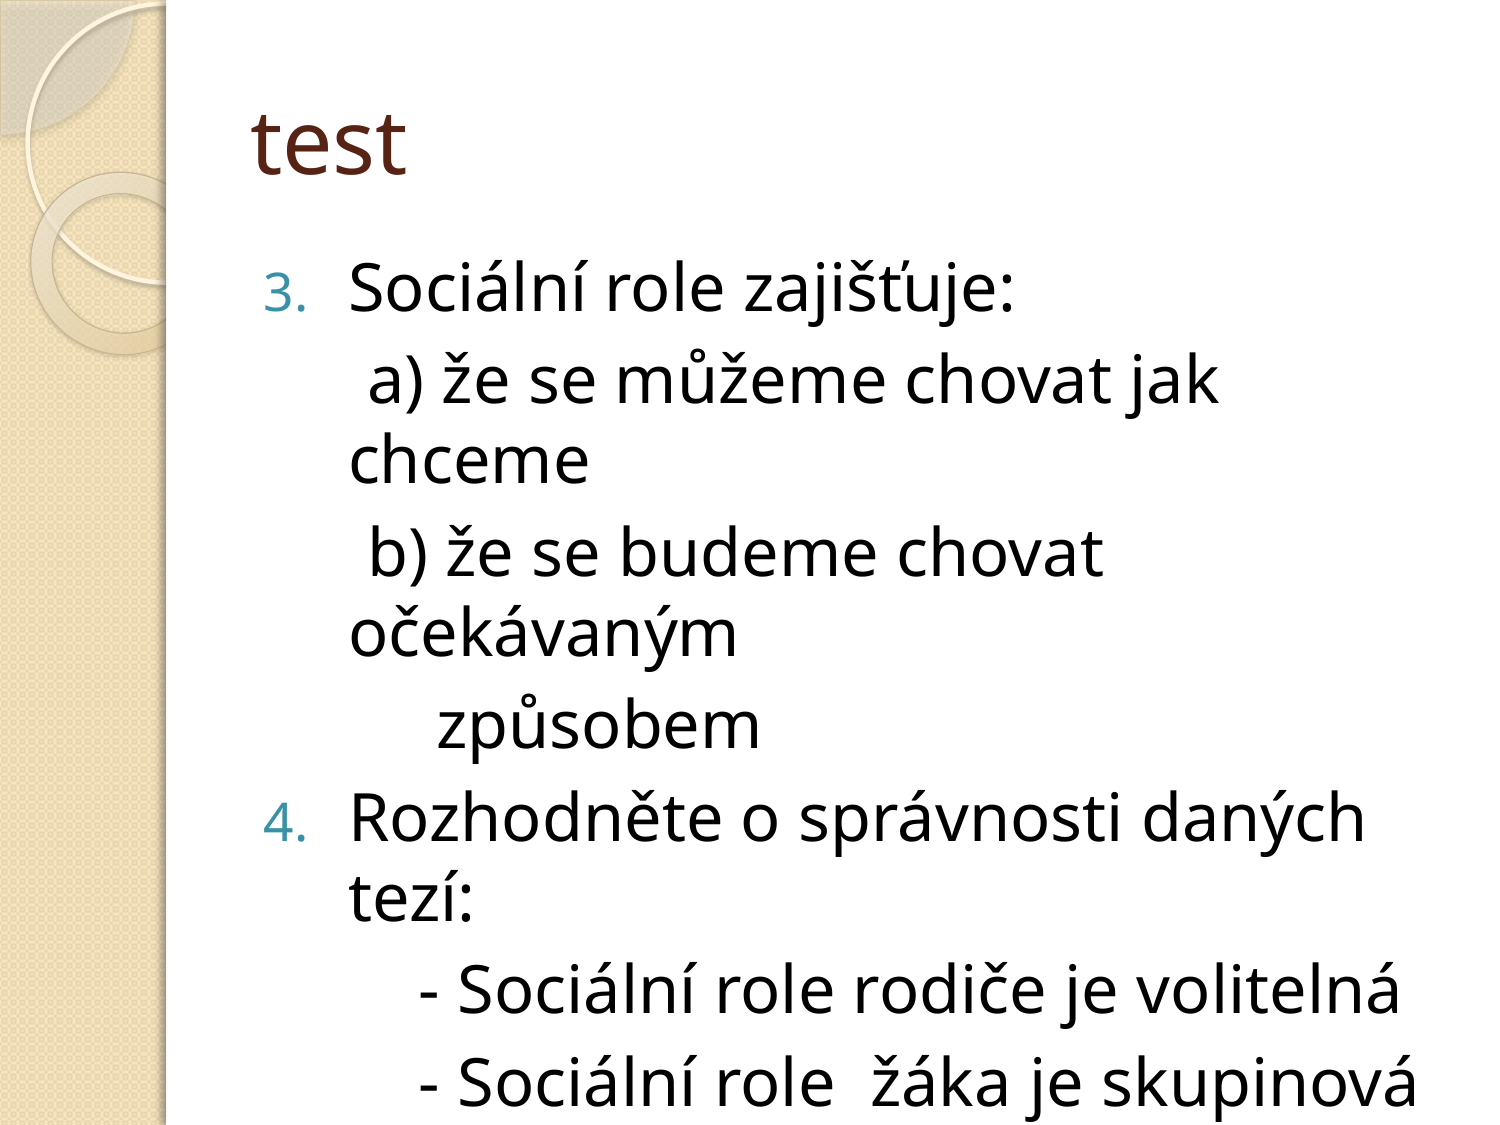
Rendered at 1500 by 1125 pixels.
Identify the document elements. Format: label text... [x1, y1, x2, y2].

title test [235, 45, 1466, 233]
list Sociální role zajišťuje: a) že se můžeme chovat jak chceme b) že se budeme chovat očekávaným způsobem Rozhodněte o správnosti daných tezí: - Sociální role rodiče je volitelná - Sociální role žáka je skupinová - Sociální role člověka je stabilní [235, 237, 1466, 1025]
